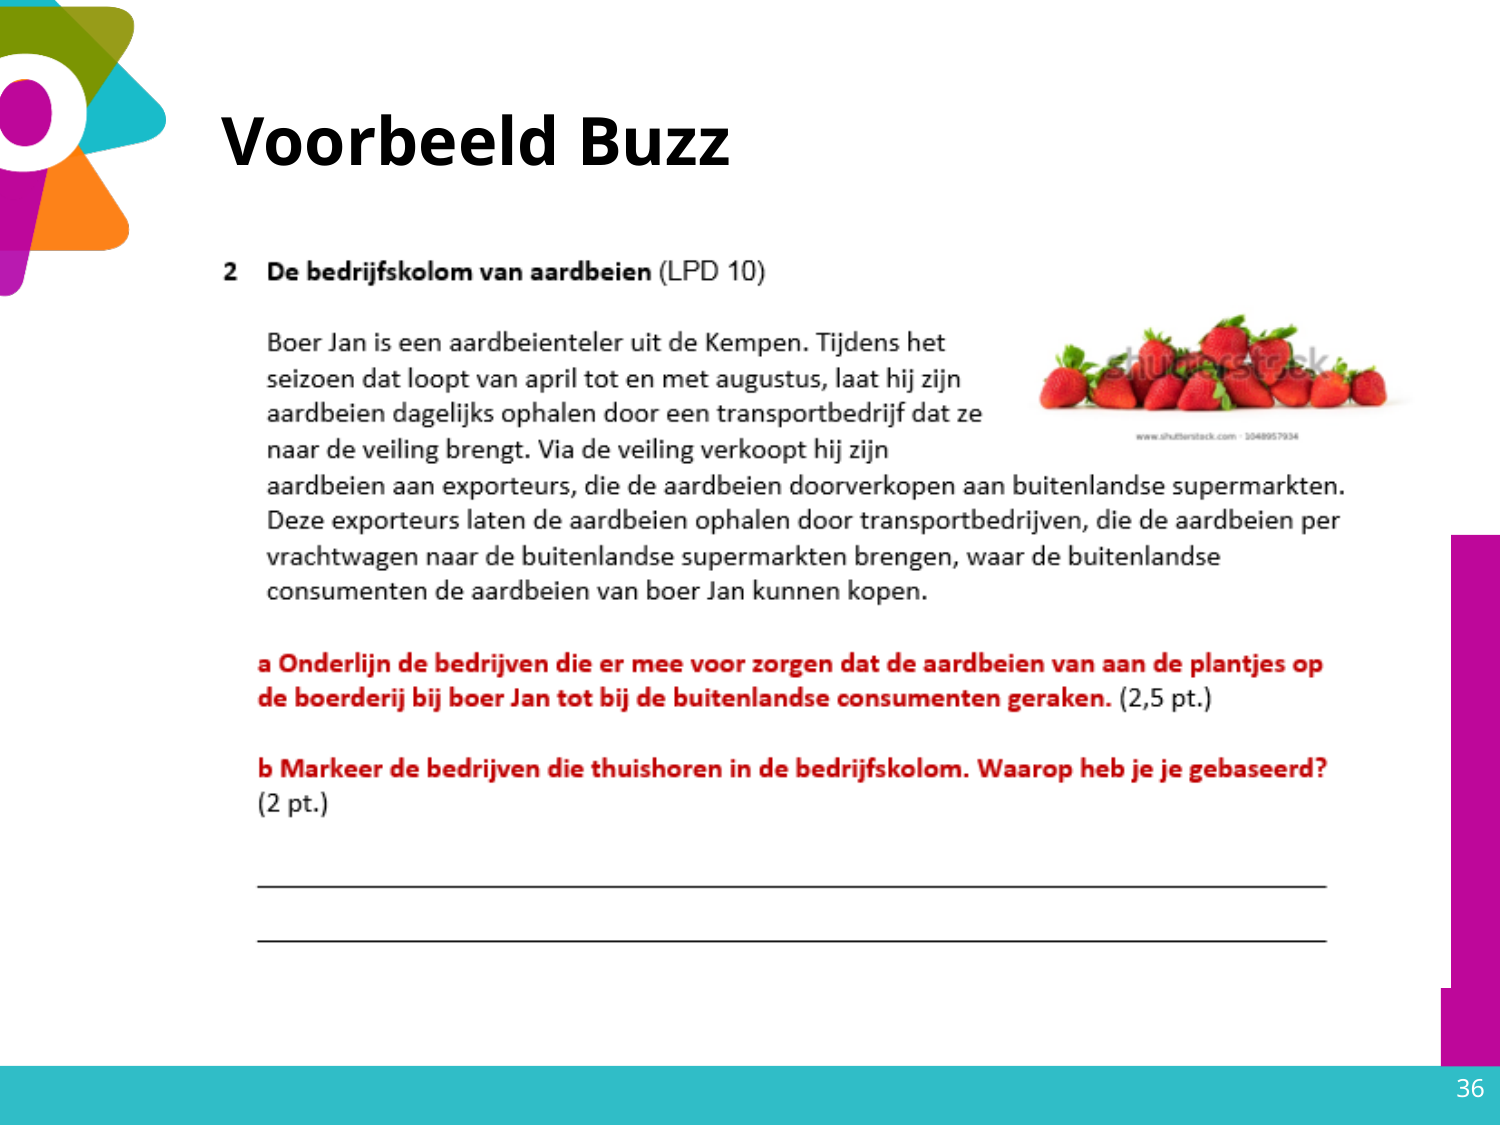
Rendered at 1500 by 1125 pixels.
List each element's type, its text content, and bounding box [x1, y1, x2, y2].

picture [0, 0, 172, 440]
title Voorbeeld Buzz [206, 45, 1425, 233]
slide_number 36 [1161, 1054, 1500, 1125]
picture [218, 239, 1451, 988]
